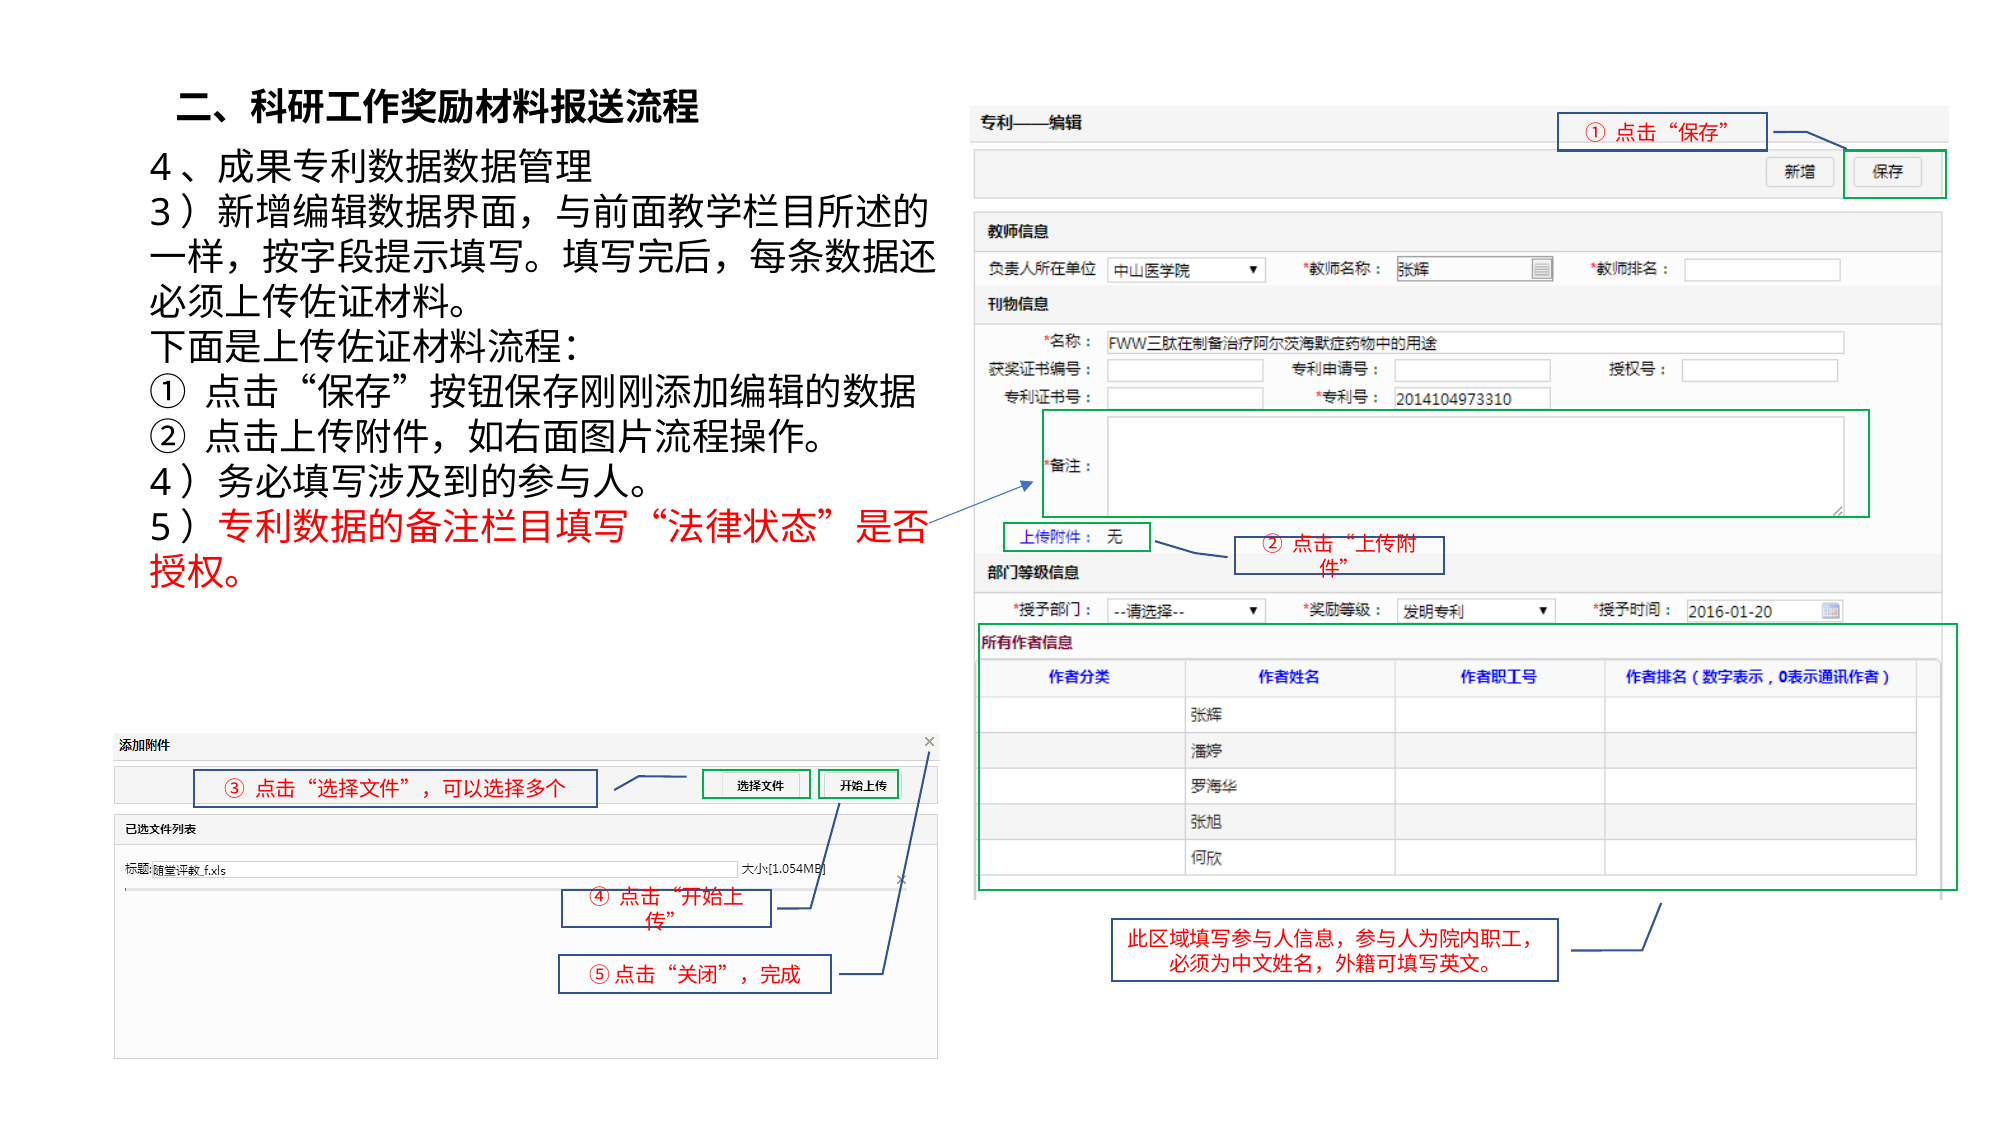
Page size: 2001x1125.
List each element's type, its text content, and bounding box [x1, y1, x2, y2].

picture [112, 733, 940, 1065]
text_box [928, 481, 1034, 524]
picture [970, 106, 1949, 900]
text_box 二、科研工作奖励材料报送流程 [160, 75, 716, 135]
text_box 此区域填写参与人信息，参与人为院内职工，必须为中文姓名，外籍可填写英文。 [1571, 902, 1663, 952]
text_box [1949, 623, 1958, 891]
text_box 4、成果专利数据数据管理 3）新增编辑数据界面，与前面教学栏目所述的一样，按字段提示填写。填写完后，每条数据还必须上传佐证材料。 下面是上传佐证材料流程： ① 点击“保存”按钮保存刚刚添加编辑的数据 ② 点击上传附件，如右面图片流程操作。 4）务必填写涉及到的参与人。 5）专利数据的备注栏目填写“法律状态”是否授权。 [135, 135, 962, 601]
text_box 此区域填写参与人信息，参与人为院内职工，必须为中文姓名，外籍可填写英文。 [1111, 918, 1559, 982]
